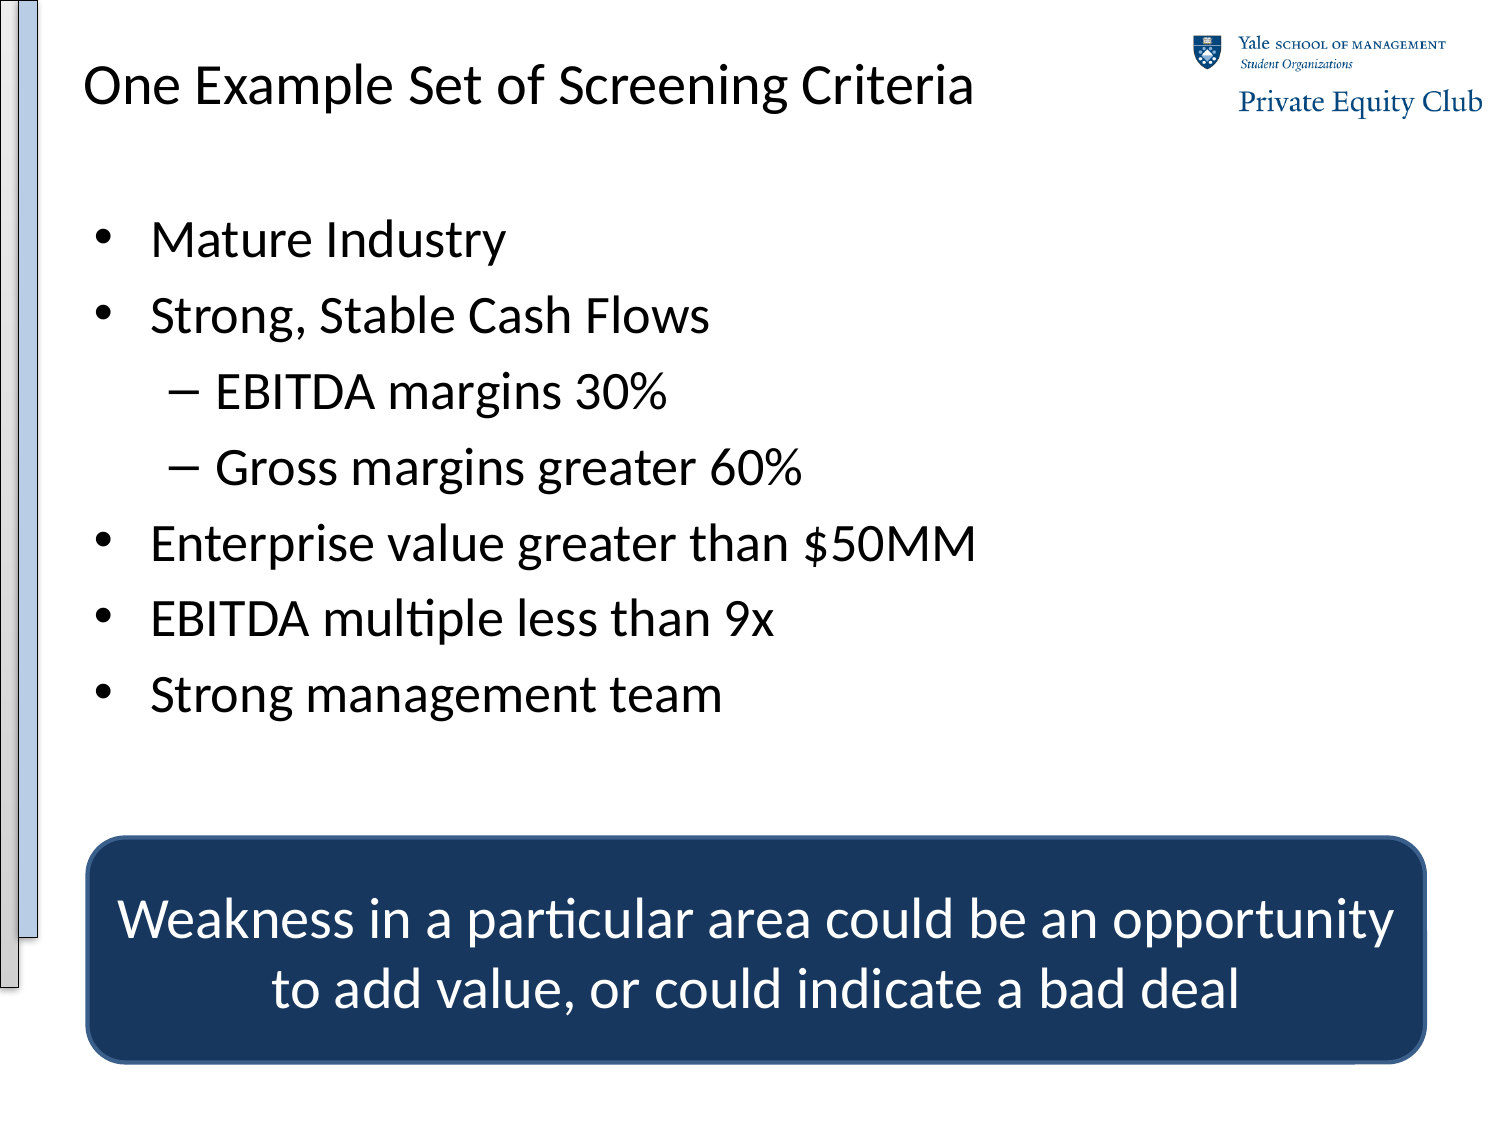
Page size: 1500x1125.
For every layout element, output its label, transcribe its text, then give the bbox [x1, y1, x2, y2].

text_box Weakness in a particular area could be an opportunity to add value, or could indicate a bad deal [85, 835, 1428, 1065]
title One Example Set of Screening Criteria [68, 24, 1150, 138]
list Mature Industry Strong, Stable Cash Flows EBITDA margins 30% Gross margins greater 60% Enterprise value greater than $50MM EBITDA multiple less than 9x Strong management team [78, 195, 1429, 939]
picture [1187, 29, 1488, 125]
